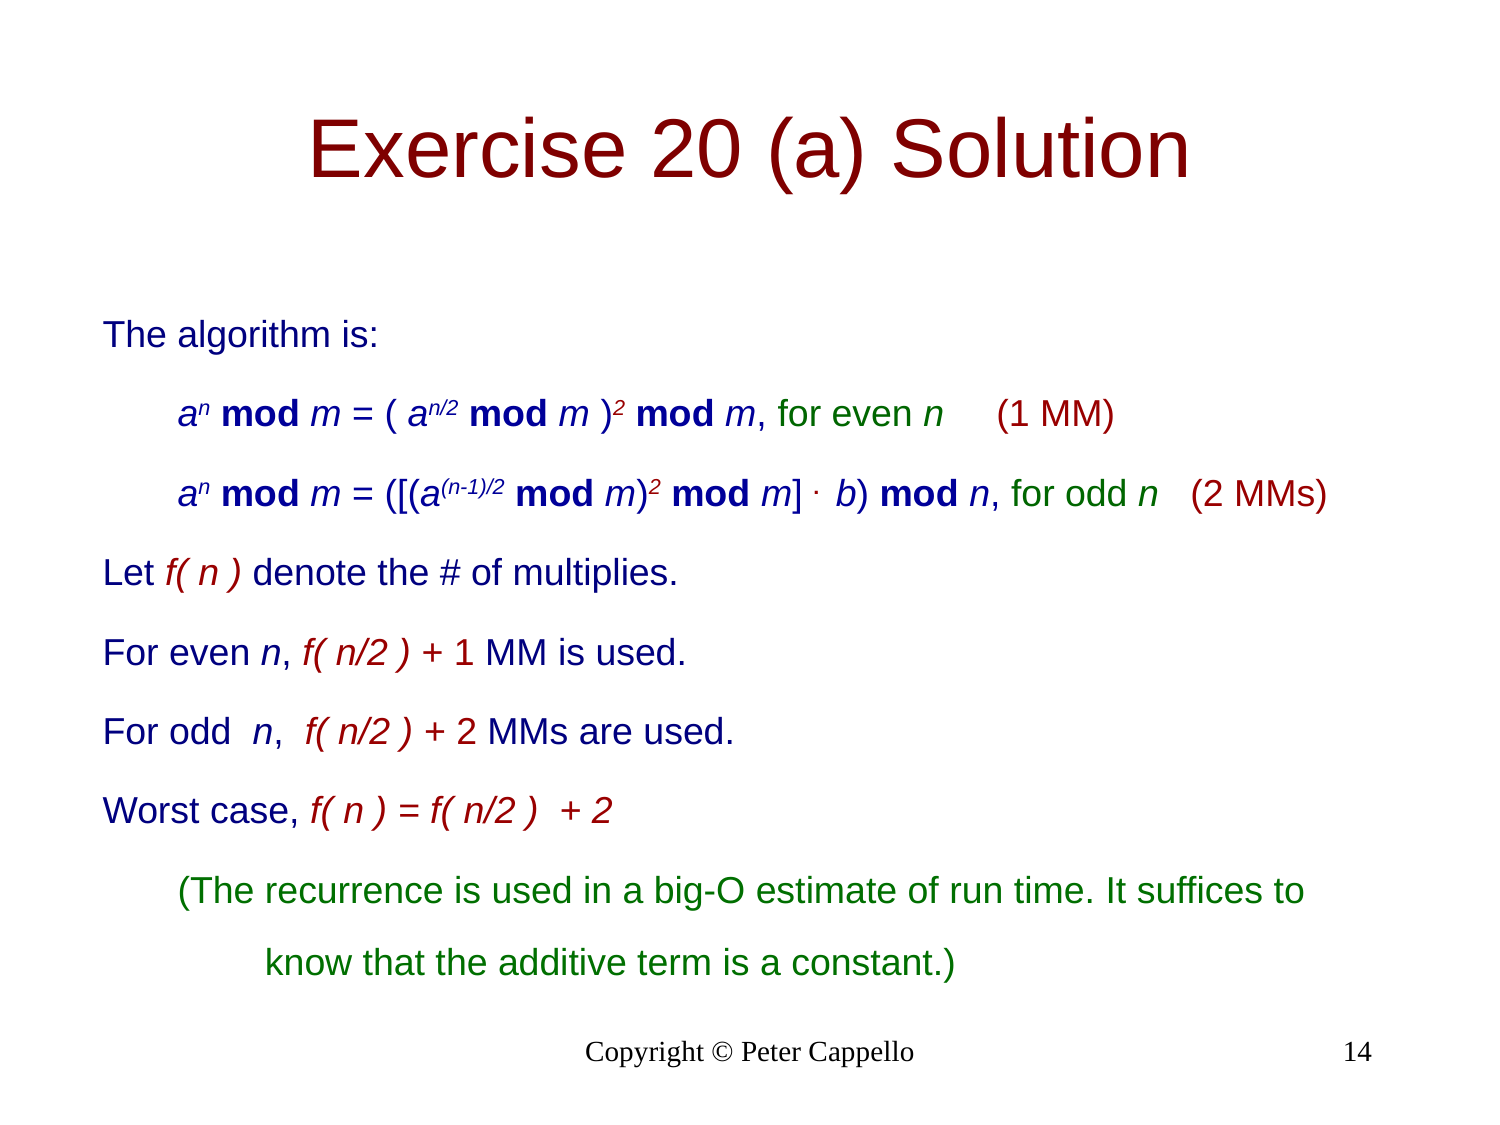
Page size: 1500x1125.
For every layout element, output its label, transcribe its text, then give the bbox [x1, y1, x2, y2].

title Exercise 20 (a) Solution [112, 50, 1388, 238]
slide_number 14 [1074, 1025, 1388, 1100]
list The algorithm is: an mod m = ( an/2 mod m )2 mod m, for even n (1 MM) an mod m = ([(a(n-1)/2 mod m)2 mod m] . b) mod n, for odd n (2 MMs) Let f( n ) denote the # of multiplies. For even n, f( n/2 ) + 1 MM is used. For odd n, f( n/2 ) + 2 MMs are used. Worst case, f( n ) = f( n/2 ) + 2 (The recurrence is used in a big-O estimate of run time. It suffices to know that the additive term is a constant.) [87, 275, 1400, 1013]
footer Copyright © Peter Cappello [512, 1025, 988, 1100]
